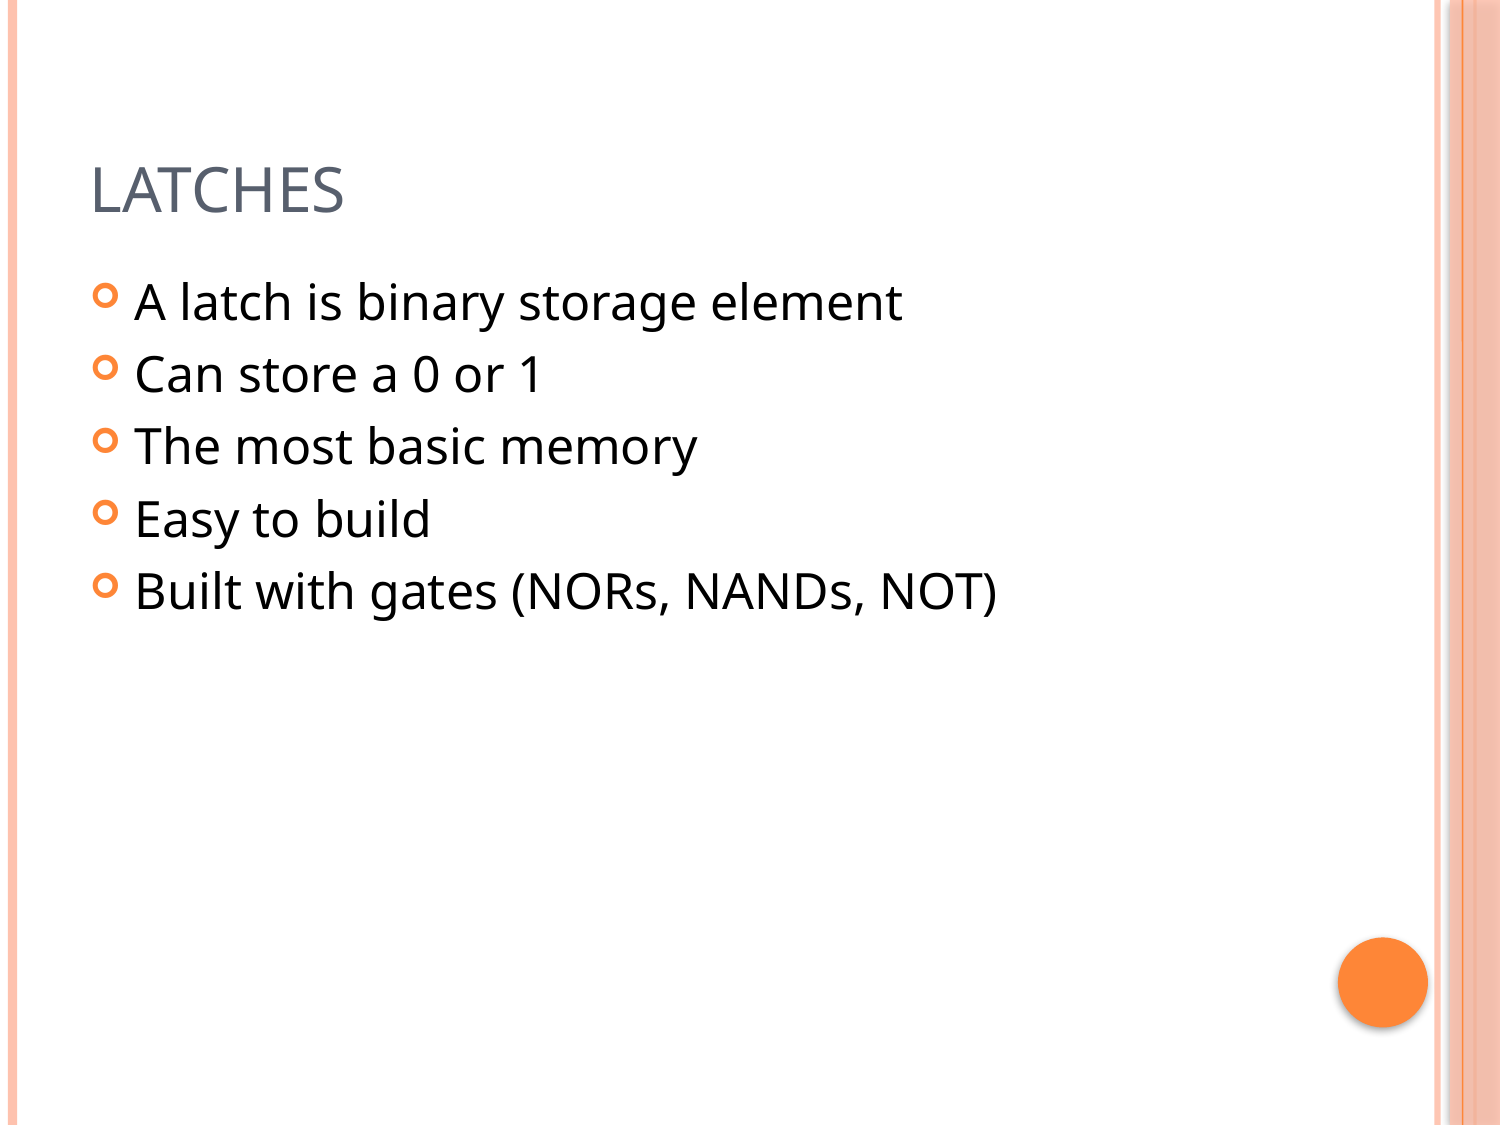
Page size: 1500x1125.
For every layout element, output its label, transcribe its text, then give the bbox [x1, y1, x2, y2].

list A latch is binary storage element Can store a 0 or 1 The most basic memory Easy to build Built with gates (NORs, NANDs, NOT) [75, 262, 1338, 1062]
title Latches [75, 45, 1338, 233]
